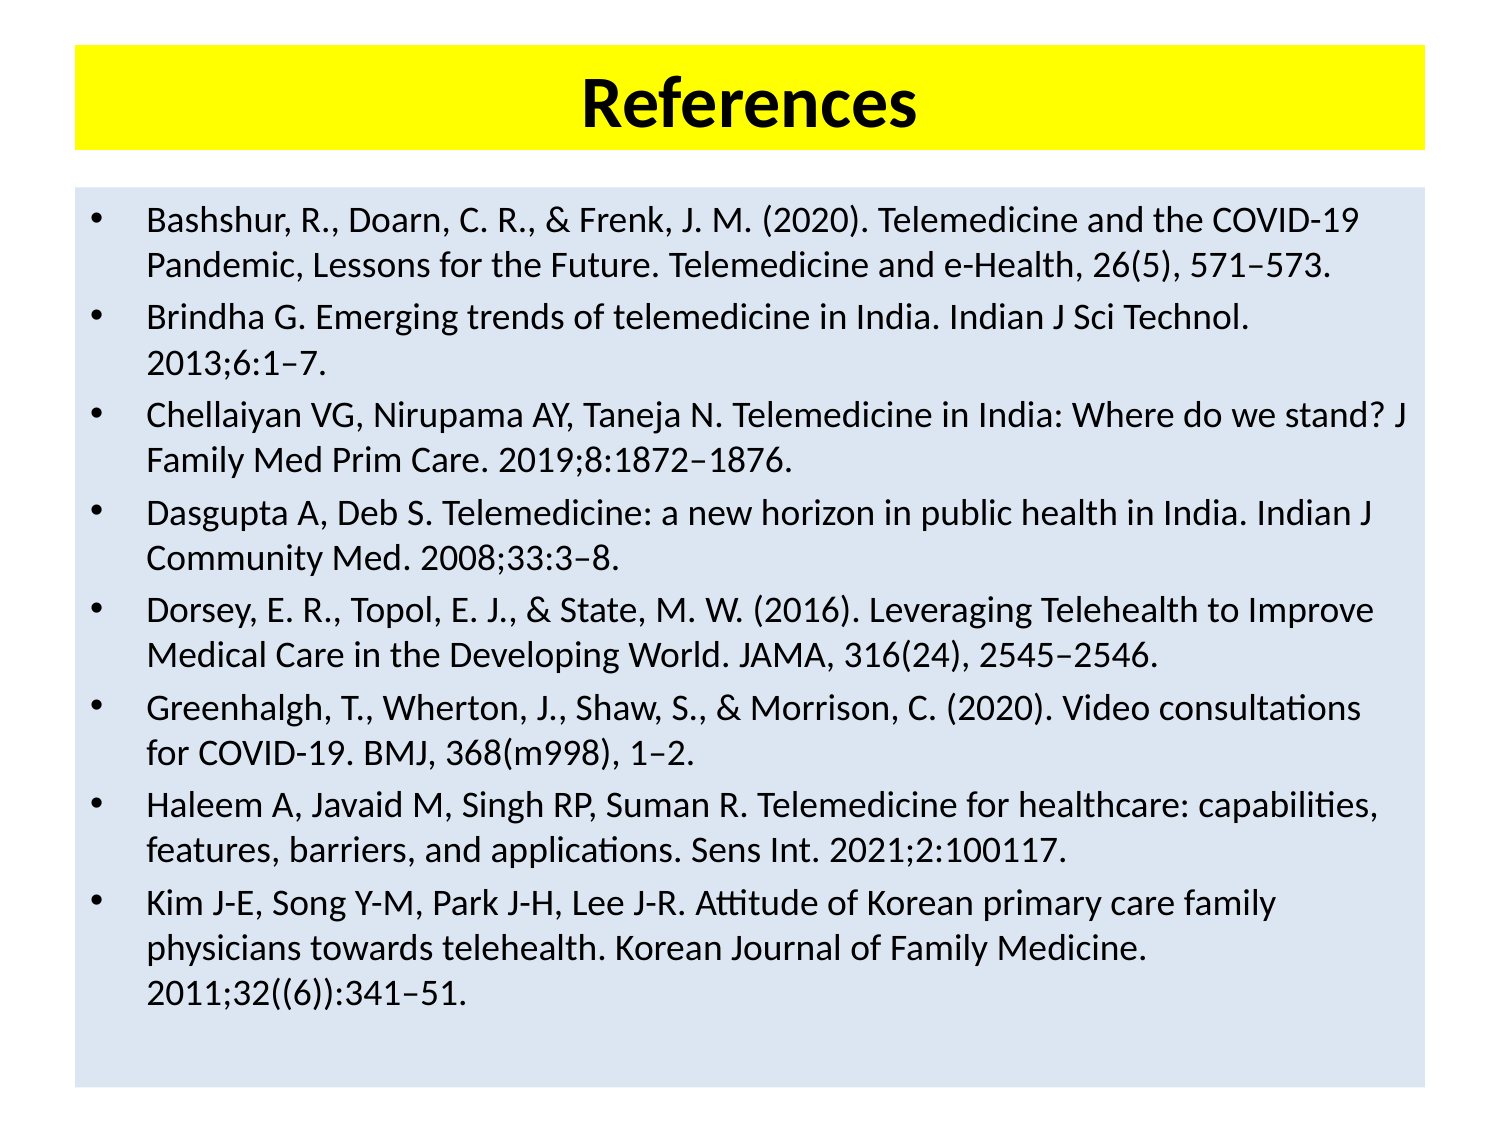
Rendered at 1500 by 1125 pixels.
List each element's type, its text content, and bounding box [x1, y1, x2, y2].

title References [75, 45, 1425, 150]
list Bashshur, R., Doarn, C. R., & Frenk, J. M. (2020). Telemedicine and the COVID-19 Pandemic, Lessons for the Future. Telemedicine and e-Health, 26(5), 571–573. Brindha G. Emerging trends of telemedicine in India. Indian J Sci Technol. 2013;6:1–7. Chellaiyan VG, Nirupama AY, Taneja N. Telemedicine in India: Where do we stand? J Family Med Prim Care. 2019;8:1872–1876. Dasgupta A, Deb S. Telemedicine: a new horizon in public health in India. Indian J Community Med. 2008;33:3–8. Dorsey, E. R., Topol, E. J., & State, M. W. (2016). Leveraging Telehealth to Improve Medical Care in the Developing World. JAMA, 316(24), 2545–2546. Greenhalgh, T., Wherton, J., Shaw, S., & Morrison, C. (2020). Video consultations for COVID-19. BMJ, 368(m998), 1–2. Haleem A, Javaid M, Singh RP, Suman R. Telemedicine for healthcare: capabilities, features, barriers, and applications. Sens Int. 2021;2:100117. Kim J-E, Song Y-M, Park J-H, Lee J-R. Attitude of Korean primary care family physicians towards telehealth. Korean Journal of Family Medicine. 2011;32((6)):341–51. [75, 187, 1425, 1088]
